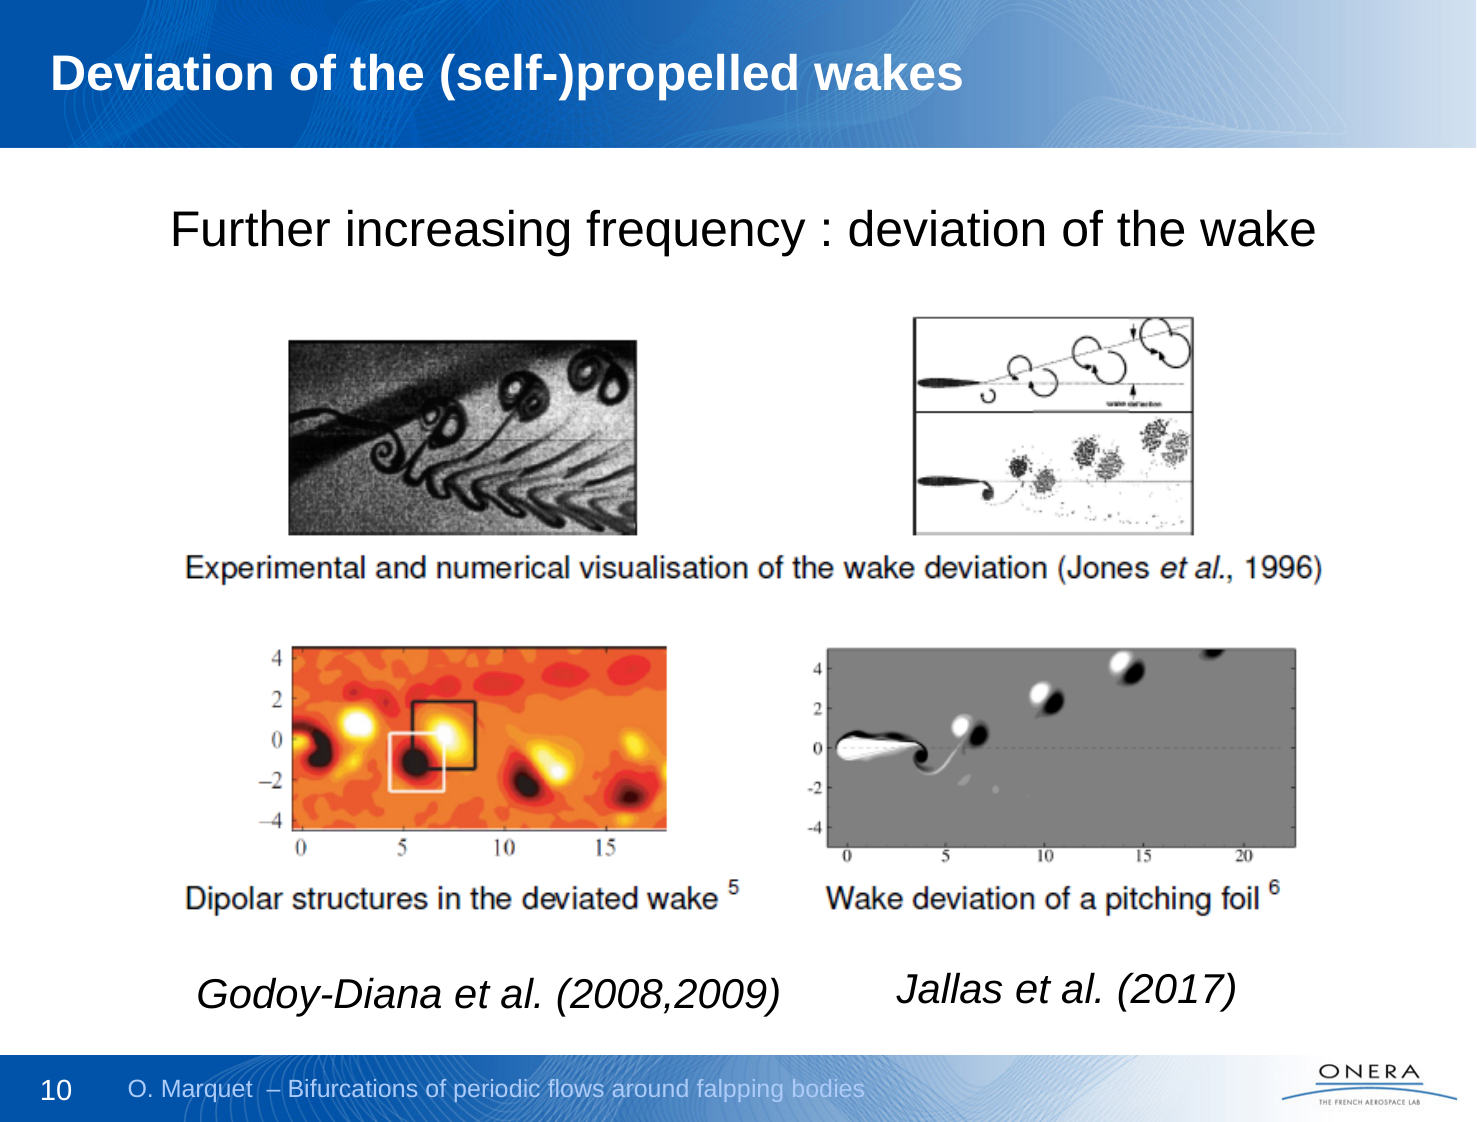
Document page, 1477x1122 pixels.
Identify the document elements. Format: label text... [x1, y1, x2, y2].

picture [0, 0, 1477, 148]
text_box Godoy-Diana et al. (2008,2009) [181, 959, 797, 1025]
footer O. Marquet – Bifurcations of periodic flows around falpping bodies [112, 1053, 1066, 1122]
slide_number 10 [0, 1053, 112, 1122]
text_box Further increasing frequency : deviation of the wake [154, 189, 1333, 265]
picture [1066, 1055, 1477, 1122]
title Deviation of the (self-)propelled wakes [50, 0, 1411, 147]
text_box Jallas et al. (2017) [881, 954, 1253, 1020]
picture [112, 266, 1356, 936]
